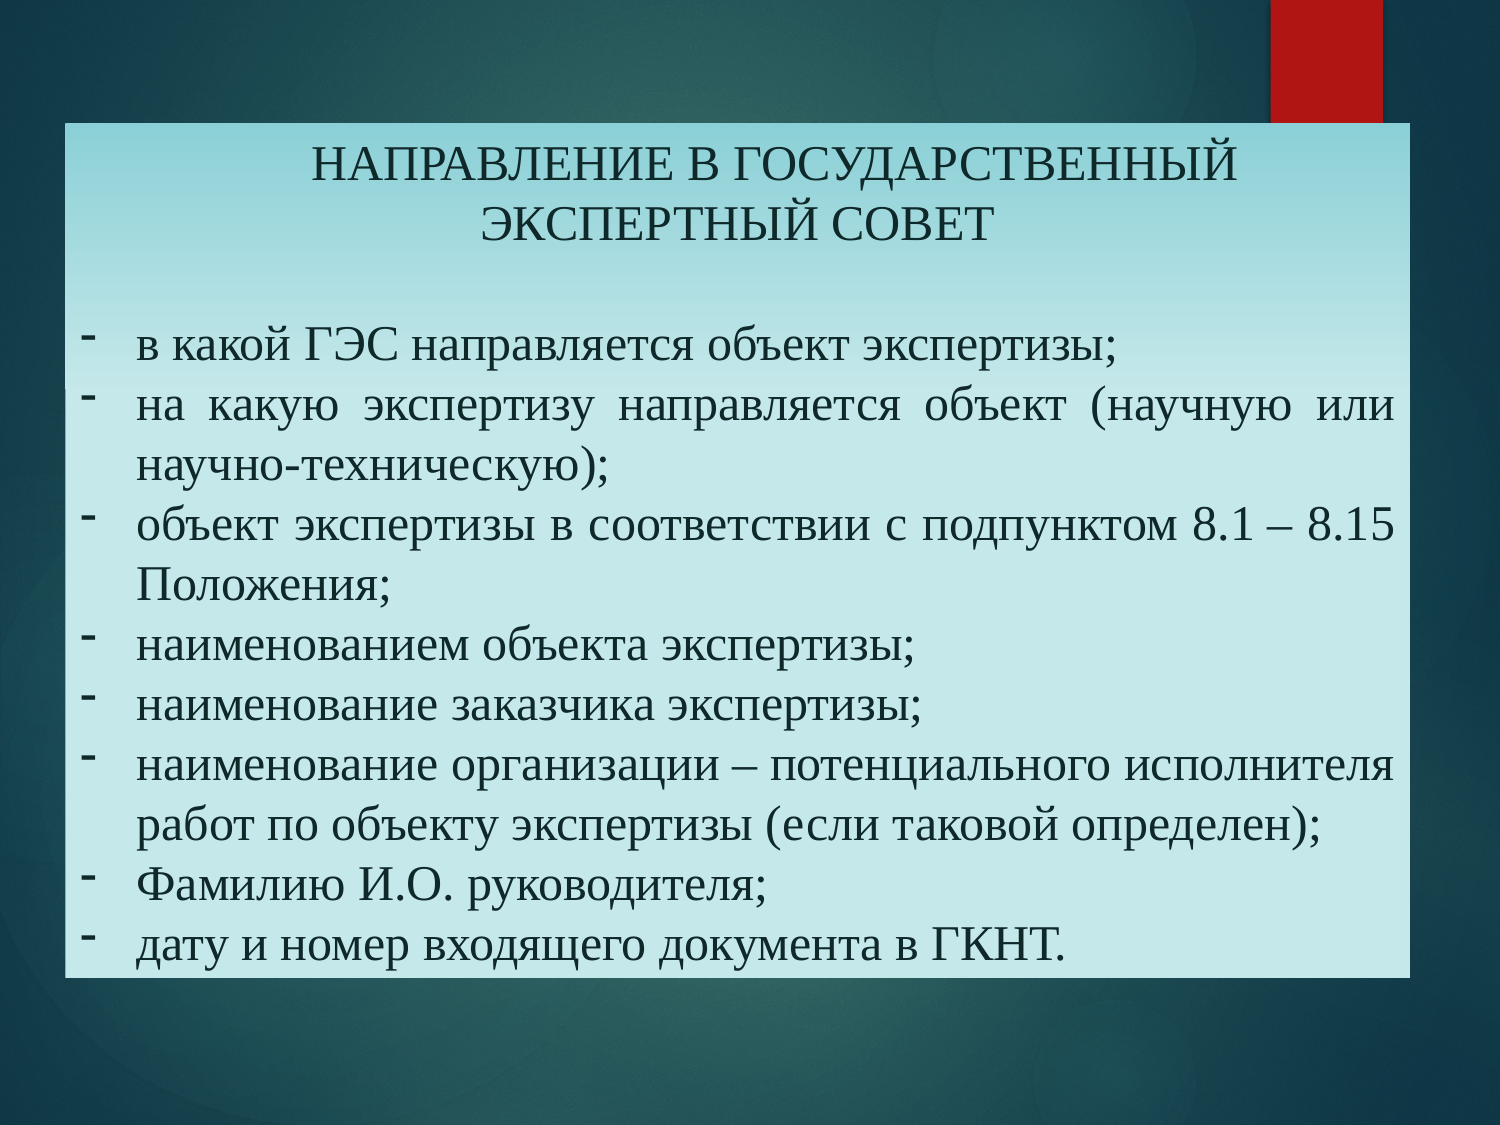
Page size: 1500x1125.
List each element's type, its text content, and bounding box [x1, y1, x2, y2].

text_box направление в государственный экспертный совет в какой ГЭС направляется объект экспертизы; на какую экспертизу направляется объект (научную или научно-техническую); объект экспертизы в соответствии с подпунктом 8.1 – 8.15 Положения; наименованием объекта экспертизы; наименование заказчика экспертизы; наименование организации – потенциального исполнителя работ по объекту экспертизы (если таковой определен); Фамилию И.О. руководителя; дату и номер входящего документа в ГКНТ. [65, 123, 1410, 978]
